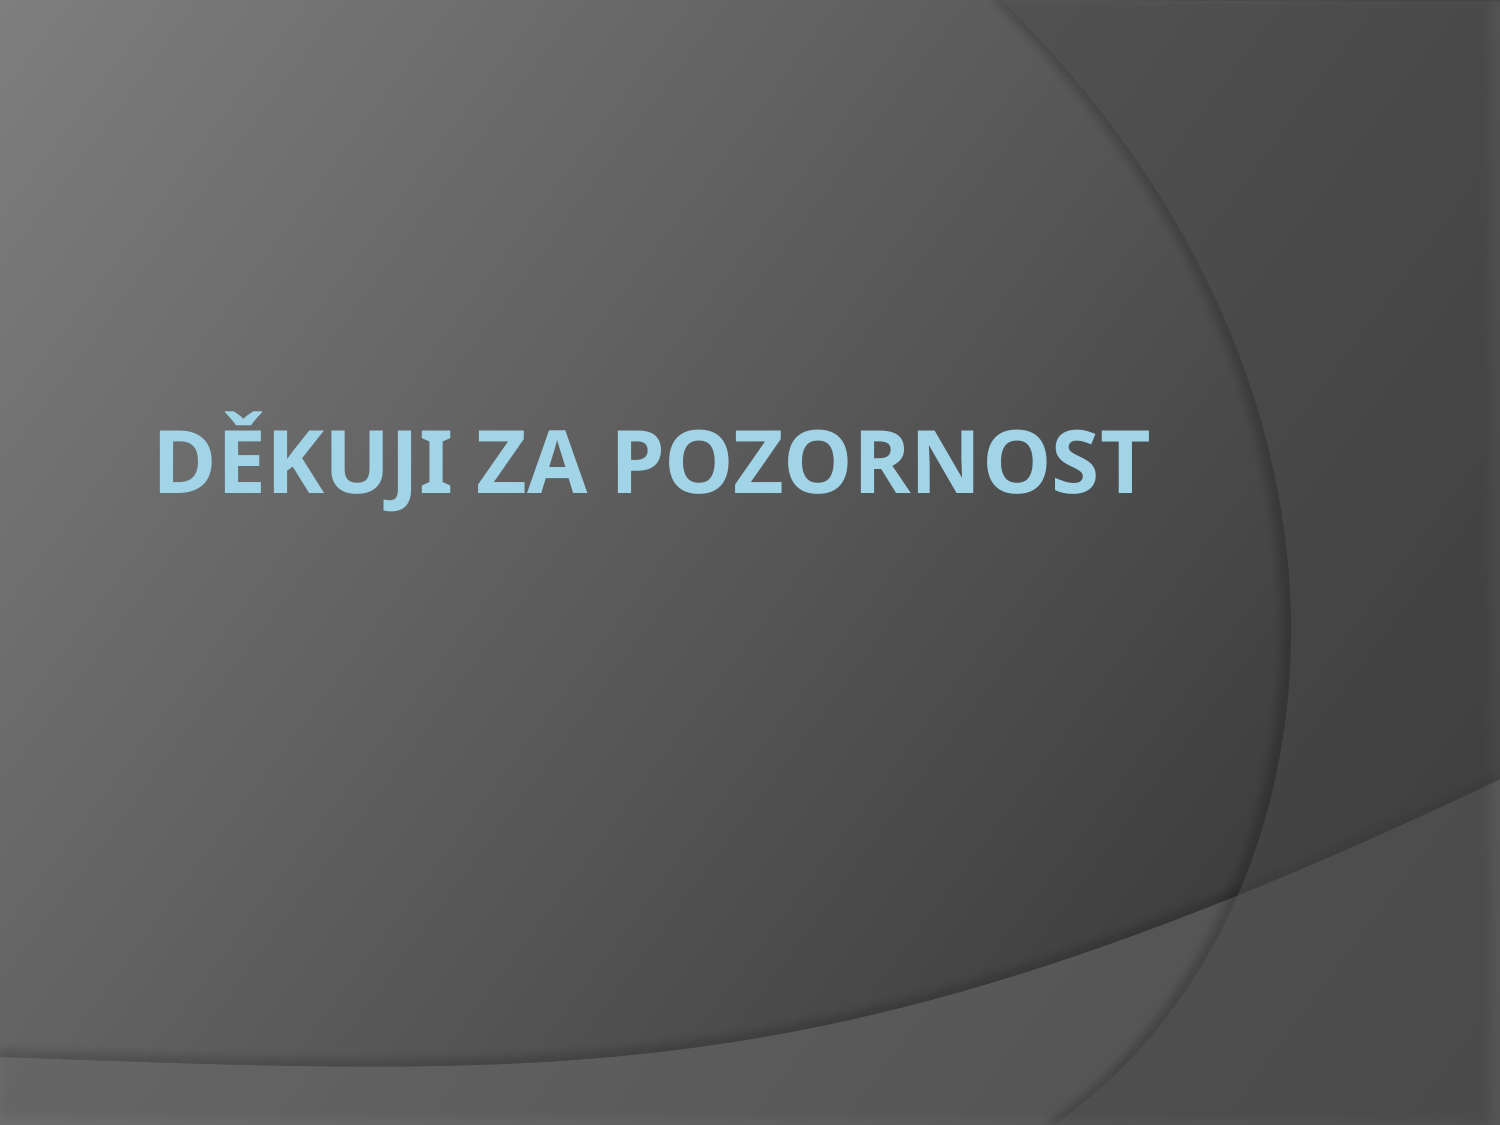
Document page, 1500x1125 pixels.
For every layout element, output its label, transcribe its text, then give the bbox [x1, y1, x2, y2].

title DĚKUJI ZA POZORNOST [108, 405, 1196, 706]
